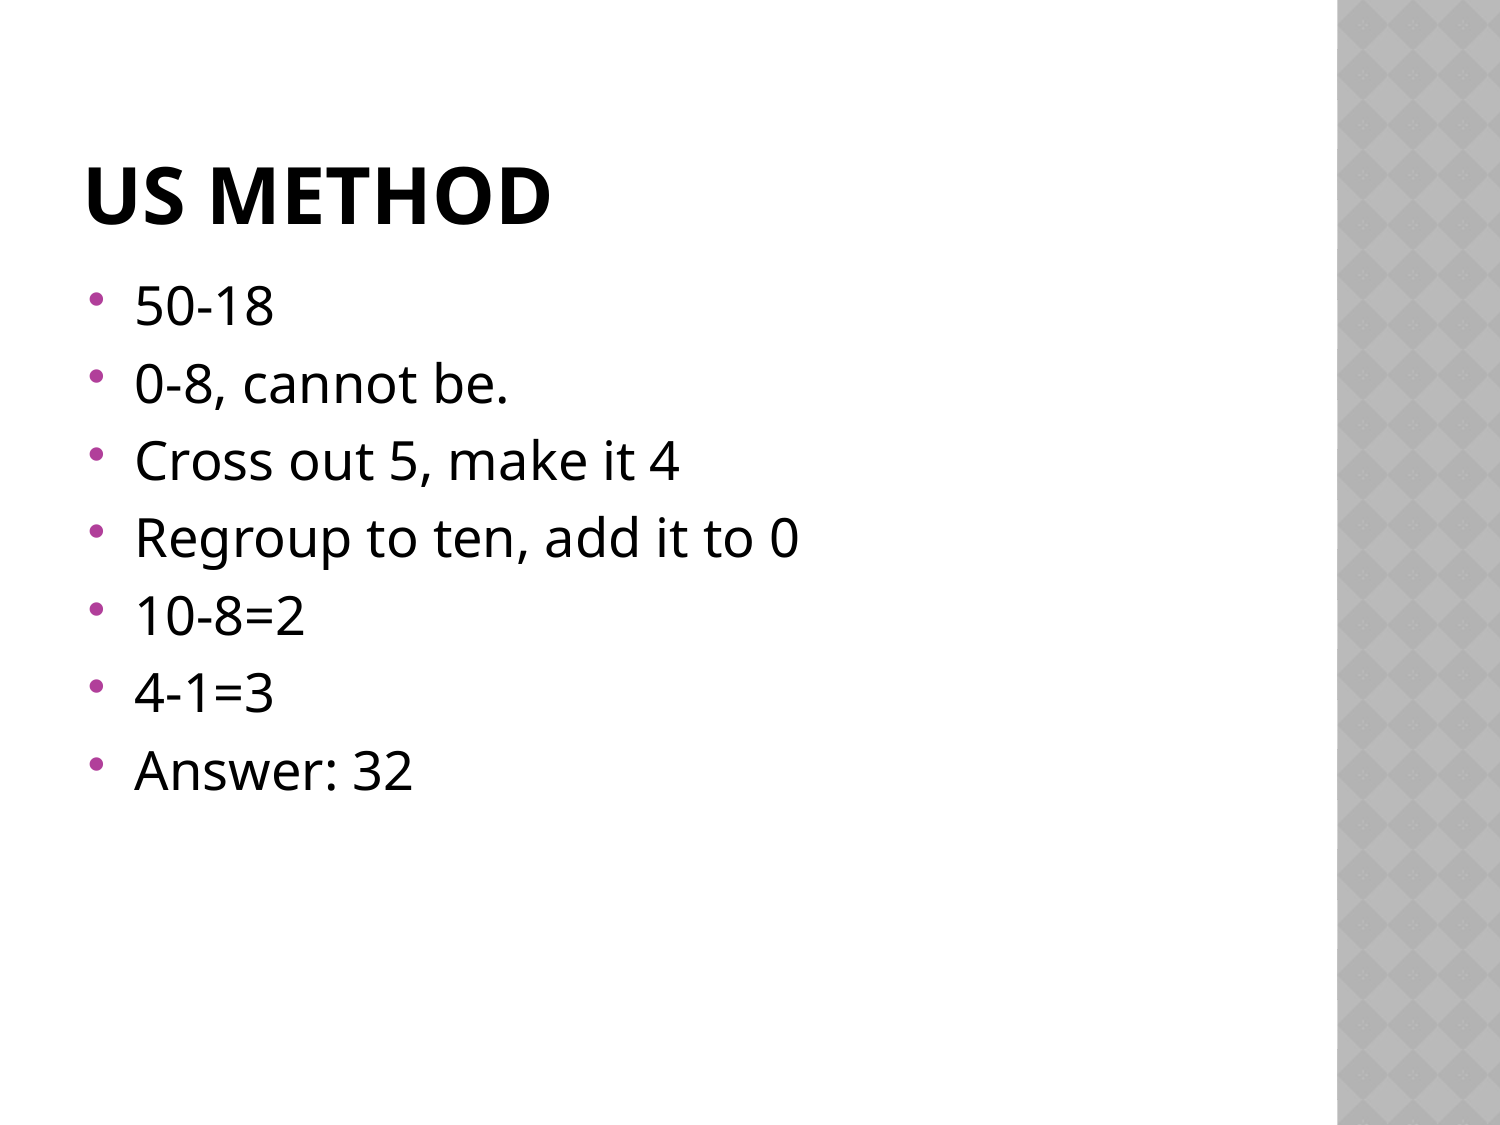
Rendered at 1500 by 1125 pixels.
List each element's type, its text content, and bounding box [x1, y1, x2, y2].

list 50-18 0-8, cannot be. Cross out 5, make it 4 Regroup to ten, add it to 0 10-8=2 4-1=3 Answer: 32 [75, 264, 1263, 1059]
title US method [75, 52, 1263, 240]
